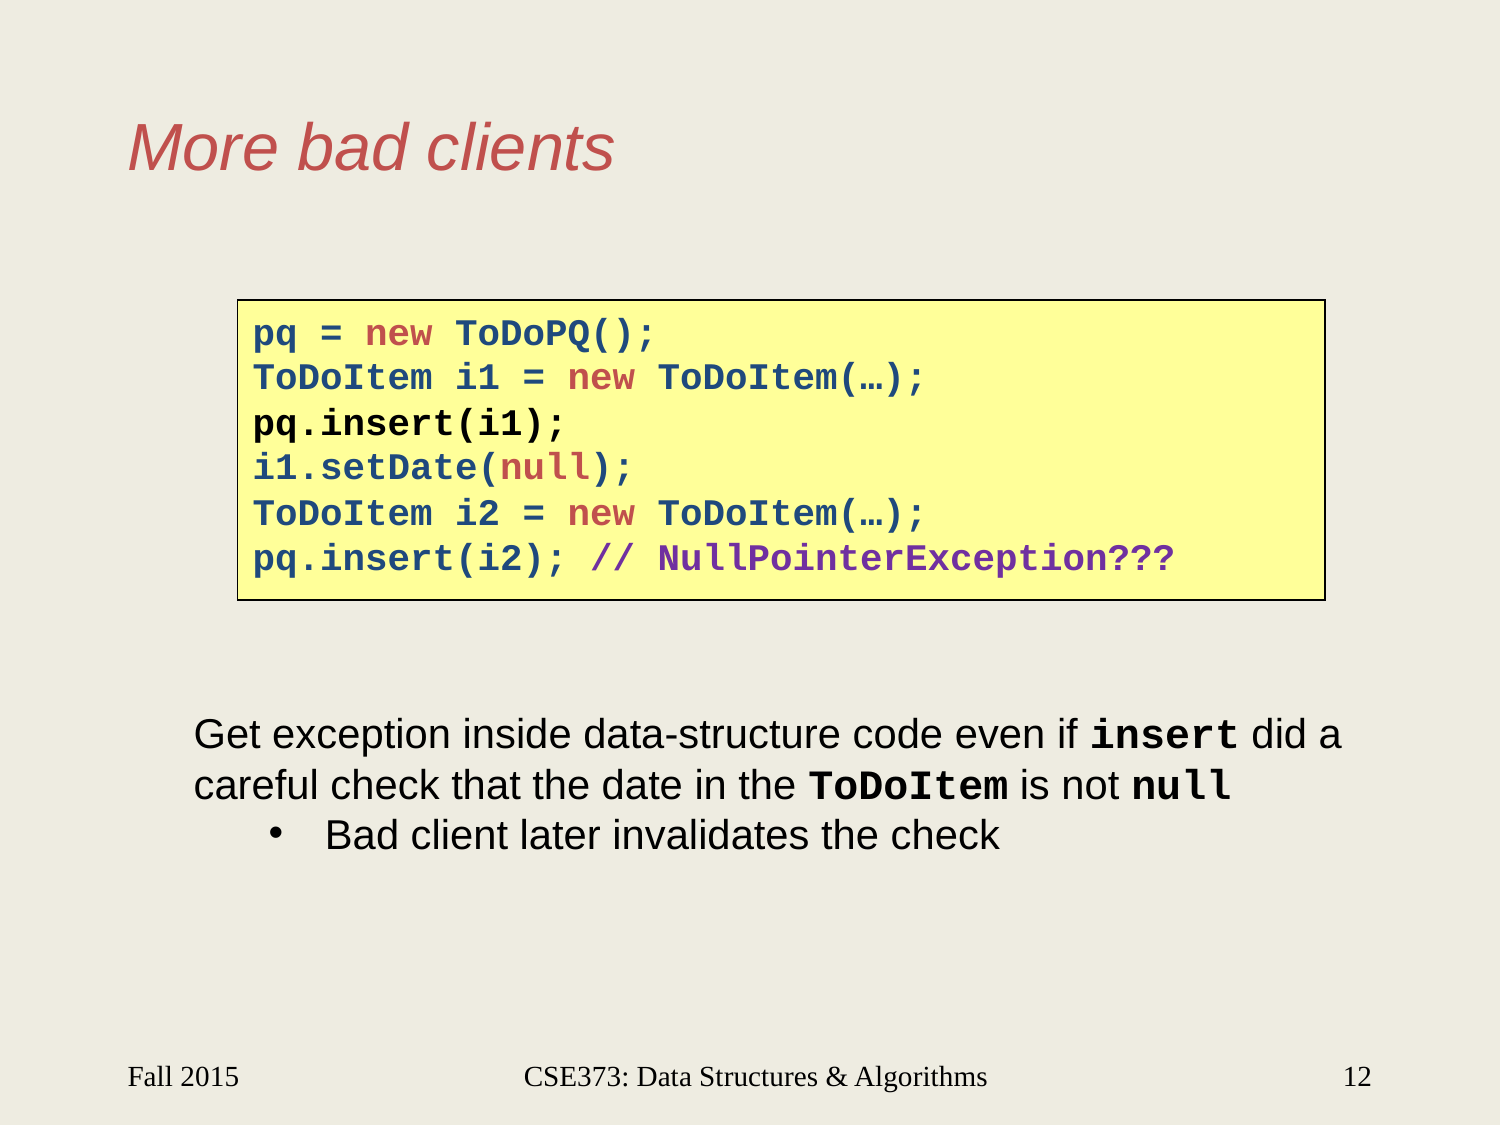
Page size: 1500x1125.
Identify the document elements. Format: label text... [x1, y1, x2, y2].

slide_number 12 [1074, 1049, 1388, 1125]
title More bad clients [112, 49, 1388, 238]
text_box pq = new ToDoPQ(); ToDoItem i1 = new ToDoItem(…); pq.insert(i1); i1.setDate(null); ToDoItem i2 = new ToDoItem(…); pq.insert(i2); // NullPointerException??? [237, 299, 1325, 600]
slide_number Fall 2015 [112, 1049, 426, 1125]
footer CSE373: Data Structures & Algorithms [474, 1049, 1038, 1125]
text_box Get exception inside data-structure code even if insert did a careful check that the date in the ToDoItem is not null Bad client later invalidates the check [178, 699, 1357, 865]
